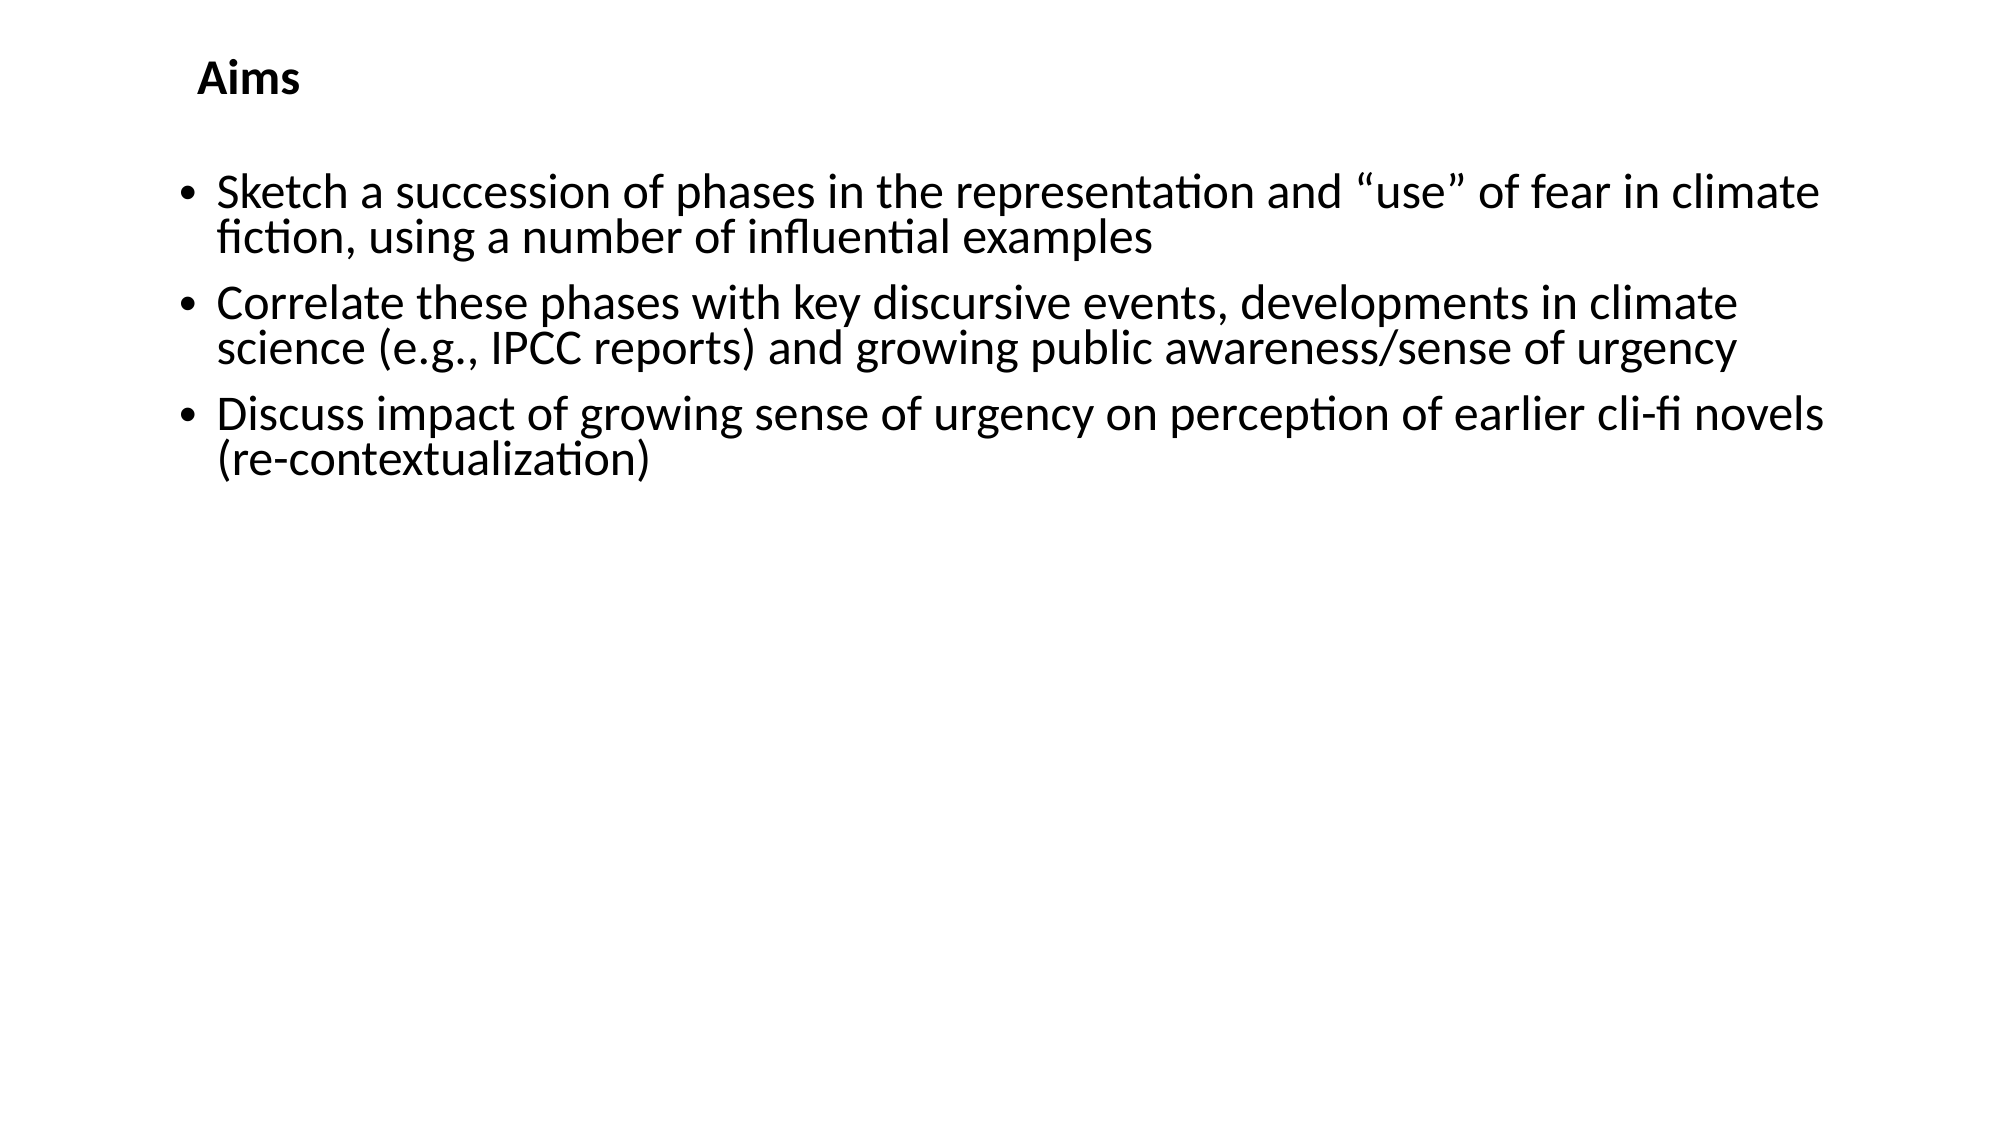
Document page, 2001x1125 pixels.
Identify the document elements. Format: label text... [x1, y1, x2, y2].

list Sketch a succession of phases in the representation and “use” of fear in climate fiction, using a number of influential examples Correlate these phases with key discursive events, developments in climate science (e.g., IPCC reports) and growing public awareness/sense of urgency Discuss impact of growing sense of urgency on perception of earlier cli-fi novels (re-contextualization) [164, 165, 1890, 1081]
text_box Aims [182, 36, 1931, 112]
